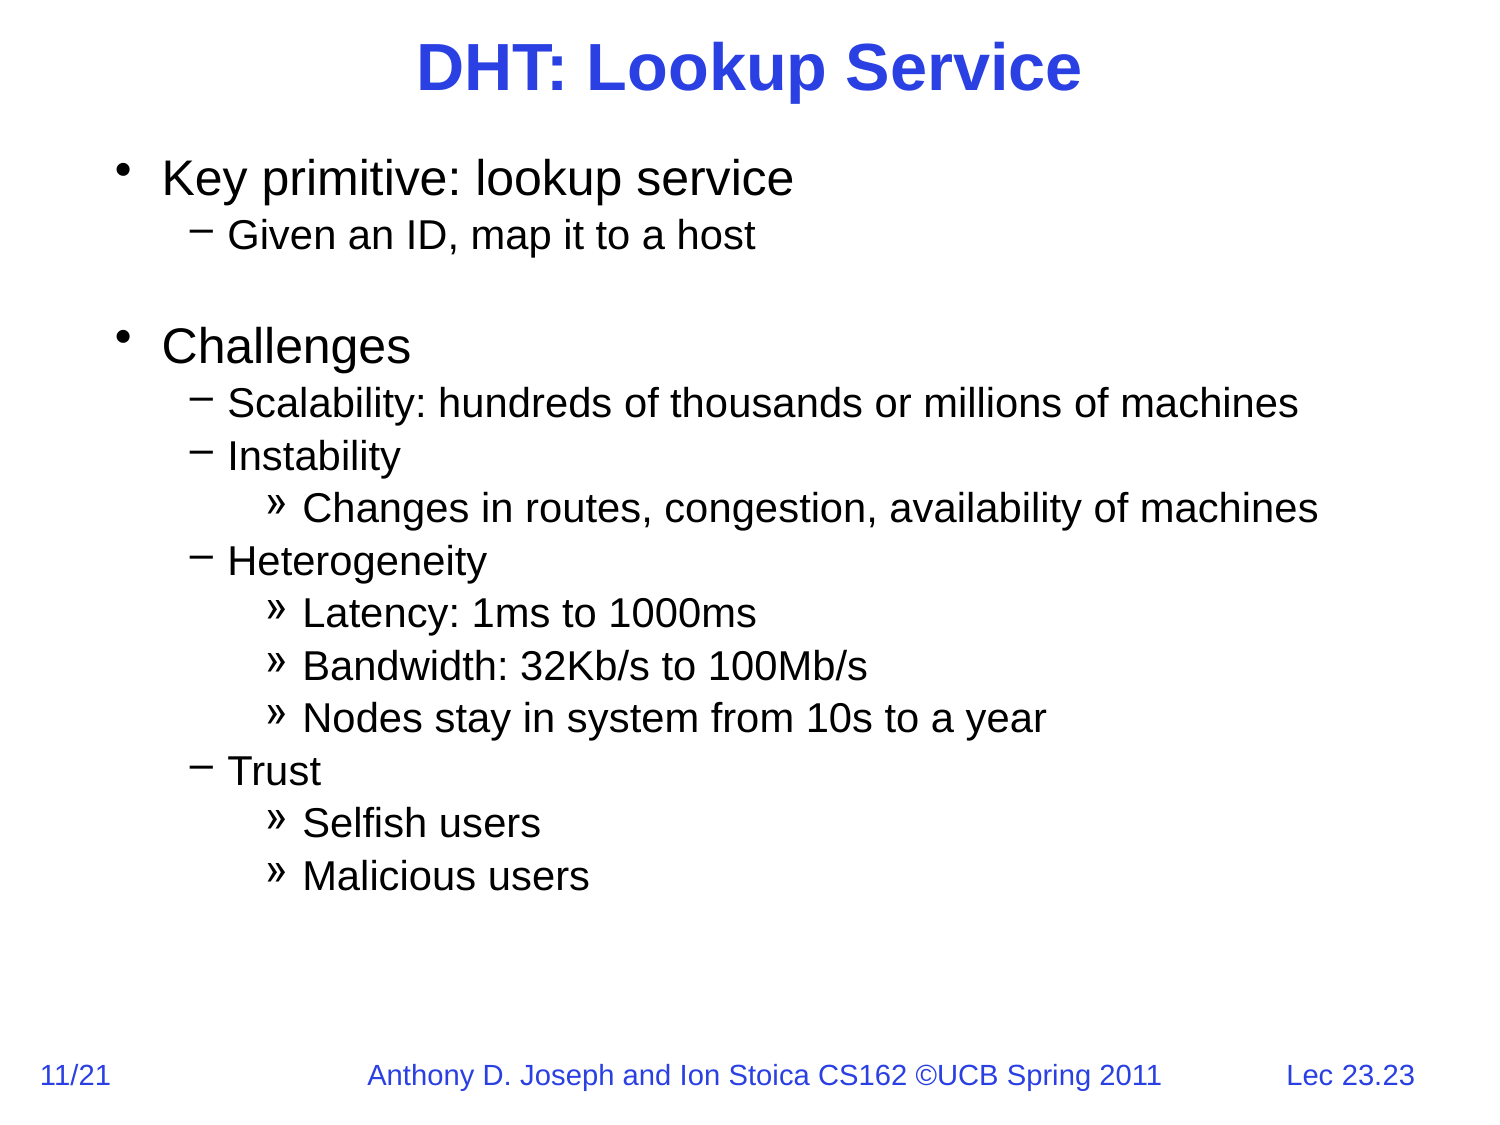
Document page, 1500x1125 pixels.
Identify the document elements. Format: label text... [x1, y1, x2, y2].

list Key primitive: lookup service Given an ID, map it to a host Challenges Scalability: hundreds of thousands or millions of machines Instability Changes in routes, congestion, availability of machines Heterogeneity Latency: 1ms to 1000ms Bandwidth: 32Kb/s to 100Mb/s Nodes stay in system from 10s to a year Trust Selfish users Malicious users [99, 149, 1401, 988]
title DHT: Lookup Service [161, 24, 1339, 113]
